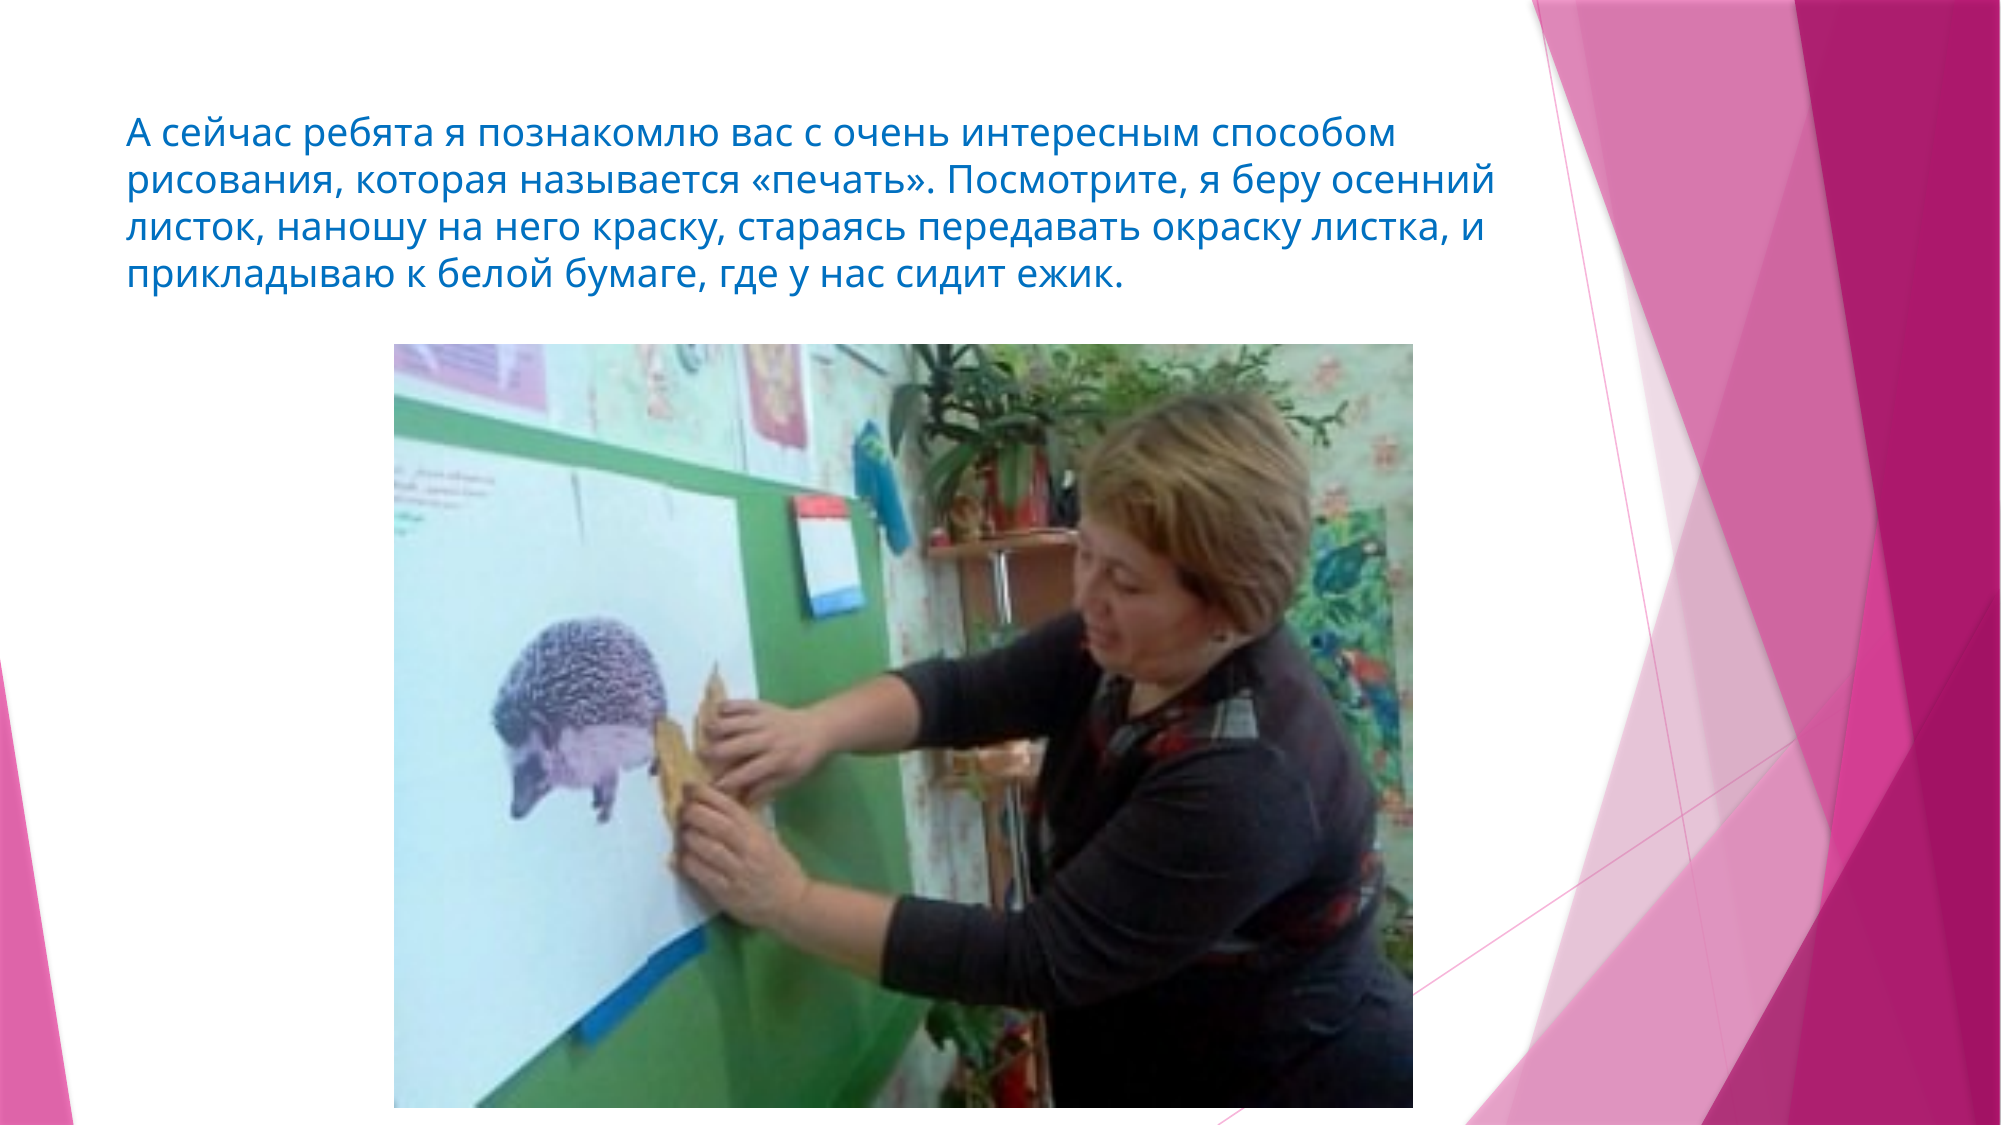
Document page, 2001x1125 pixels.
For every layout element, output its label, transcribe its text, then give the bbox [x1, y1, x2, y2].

picture [393, 343, 1413, 1109]
title А сейчас ребята я познакомлю вас с очень интересным способом рисования, которая называется «печать». Посмотрите, я беру осенний листок, наношу на него краску, стараясь передавать окраску листка, и прикладываю к белой бумаге, где у нас сидит ежик. [111, 99, 1522, 317]
